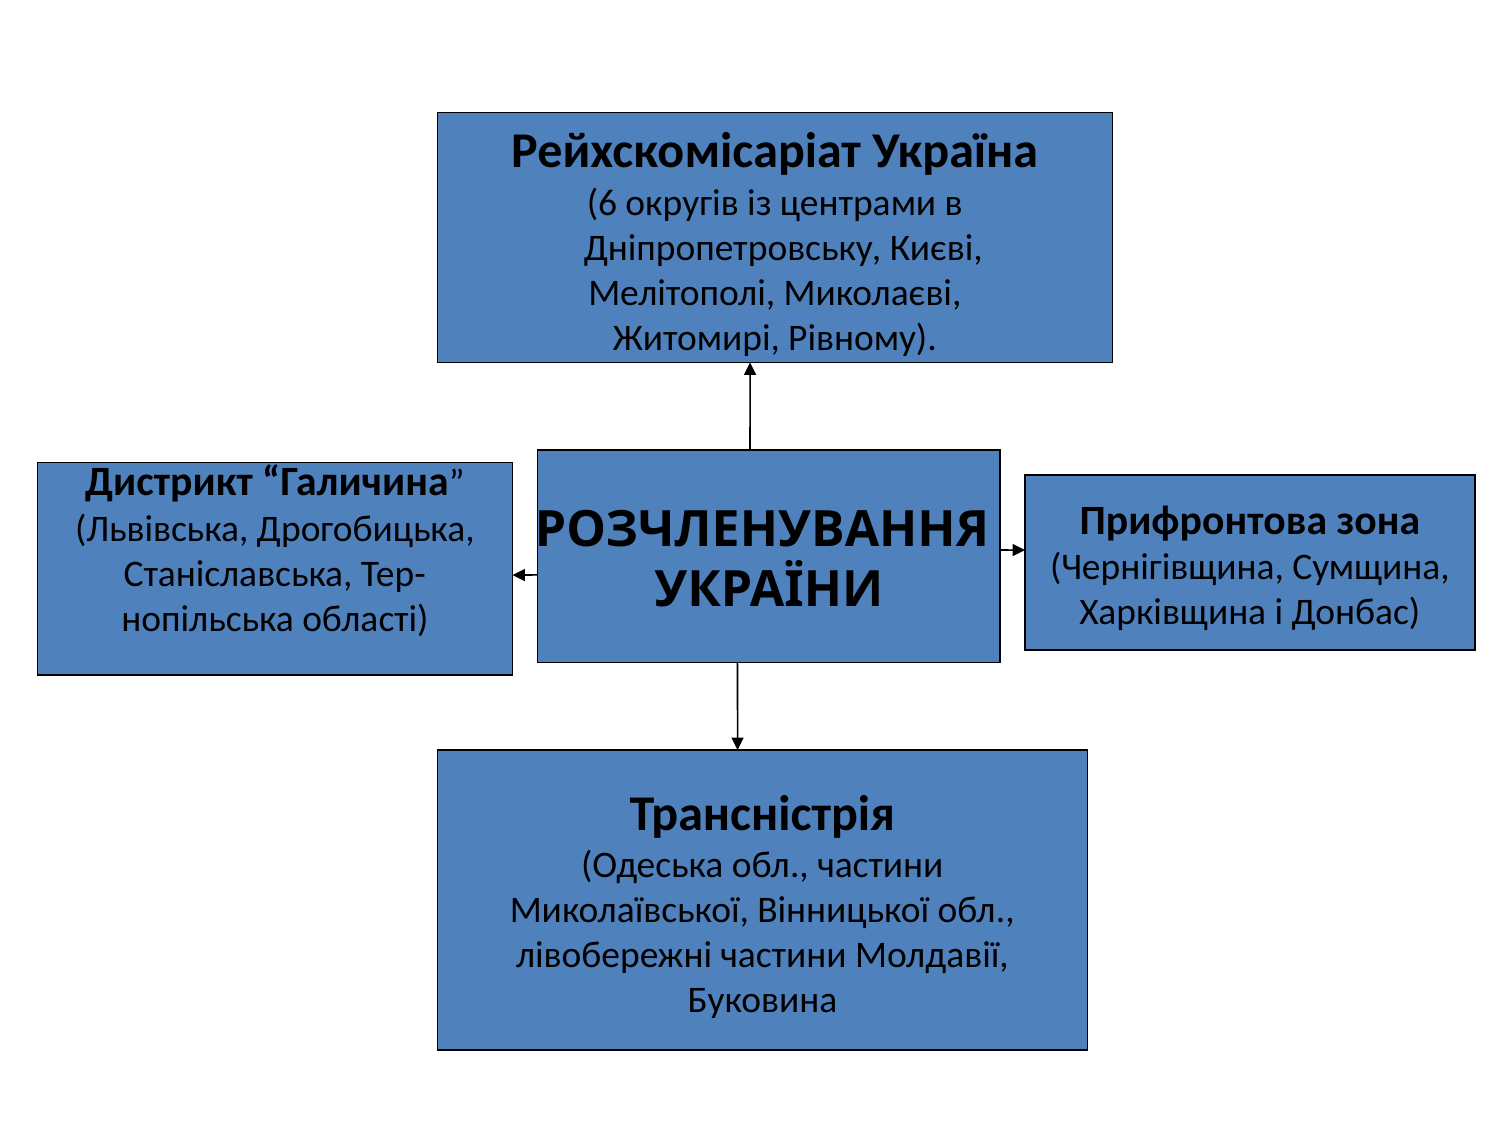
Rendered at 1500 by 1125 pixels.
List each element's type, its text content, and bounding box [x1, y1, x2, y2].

text_box Дистрикт “Галичина” (Львівська, Дрогобицька, Станіславська, Тер- нопільська області) [37, 462, 513, 675]
text_box Рейхскомісаріат Україна (6 округів із центрами в Дніпропетровську, Києві, Мелітополі, Миколаєві, Житомирі, Рівному). [437, 112, 1113, 363]
text_box Прифронтова зона (Чернігівщина, Сумщина, Харківщина і Донбас) [1024, 474, 1475, 650]
text_box [743, 362, 757, 451]
text_box [731, 662, 744, 751]
text_box [999, 543, 1025, 557]
text_box [512, 568, 538, 582]
text_box РОЗЧЛЕНУВАННЯ УКРАЇНИ [537, 449, 1000, 663]
text_box Трансністрія (Одеська обл., частини Миколаївської, Вінницької обл., лівобережні частини Молдавії, Буковина [437, 749, 1088, 1050]
